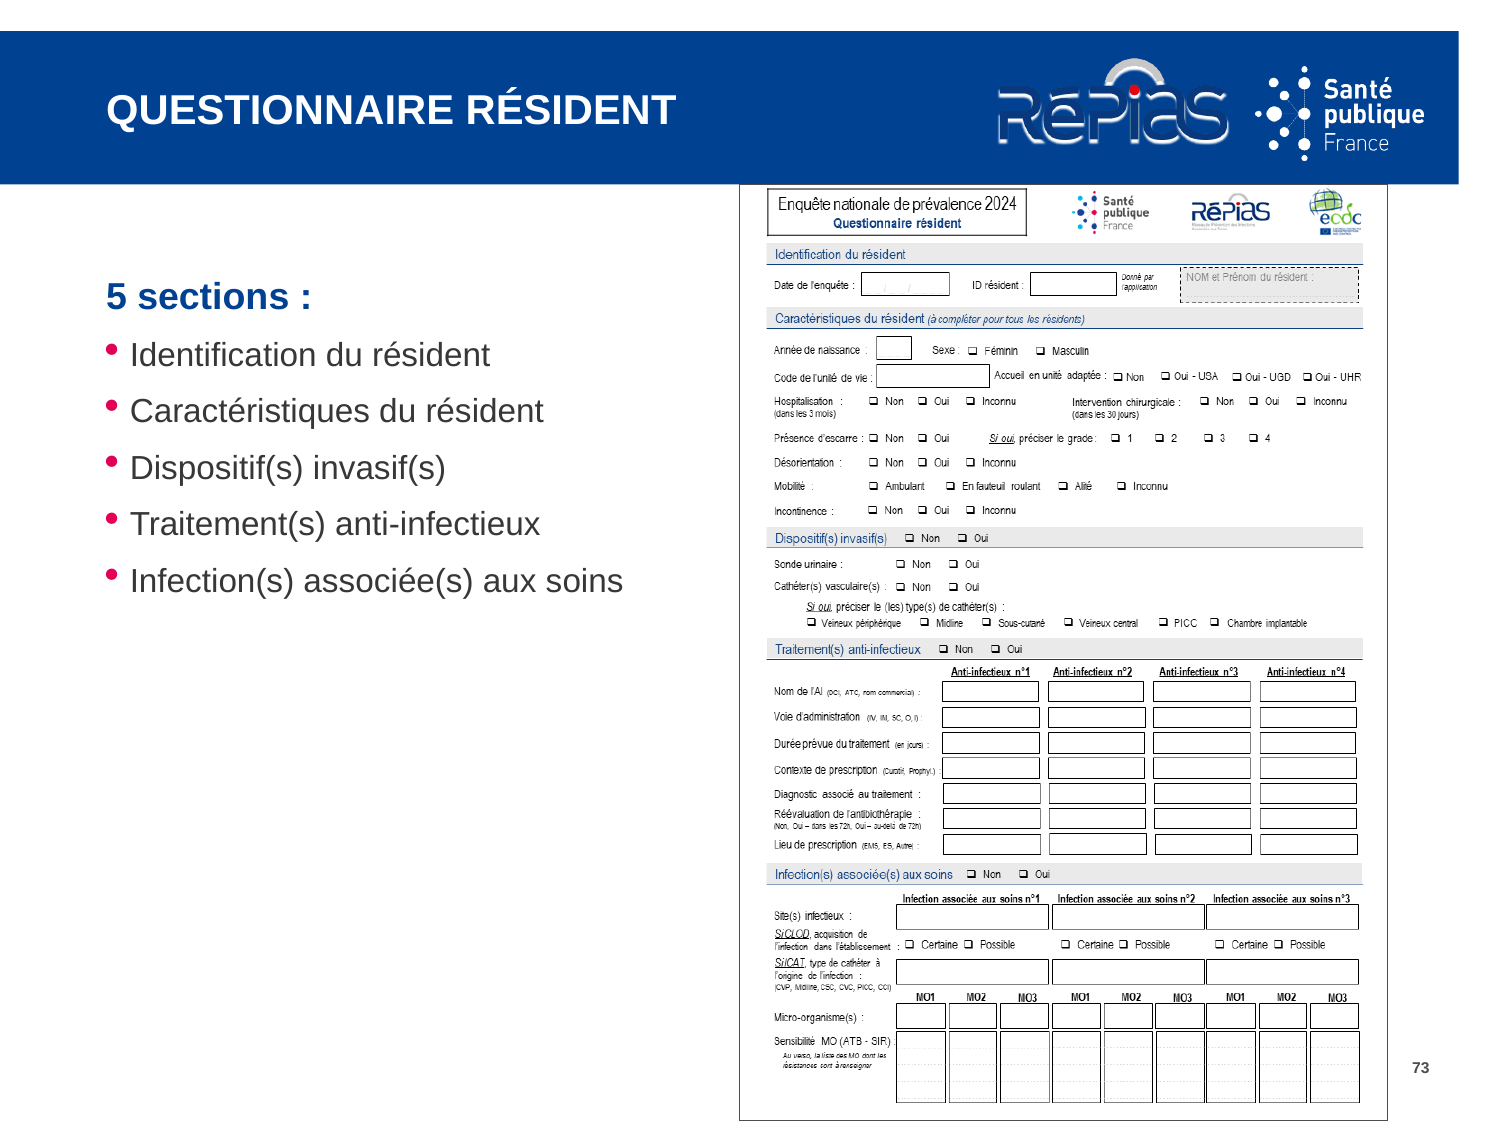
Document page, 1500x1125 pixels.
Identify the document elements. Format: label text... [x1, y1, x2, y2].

picture [1255, 66, 1424, 161]
text_box 5 sections : Identification du résident Caractéristiques du résident Dispositif(s) invasif(s) Traitement(s) anti-infectieux Infection(s) associée(s) aux soins [100, 267, 680, 657]
title Questionnaire résident [100, 30, 1211, 185]
picture [739, 184, 1389, 1121]
picture [997, 58, 1228, 140]
